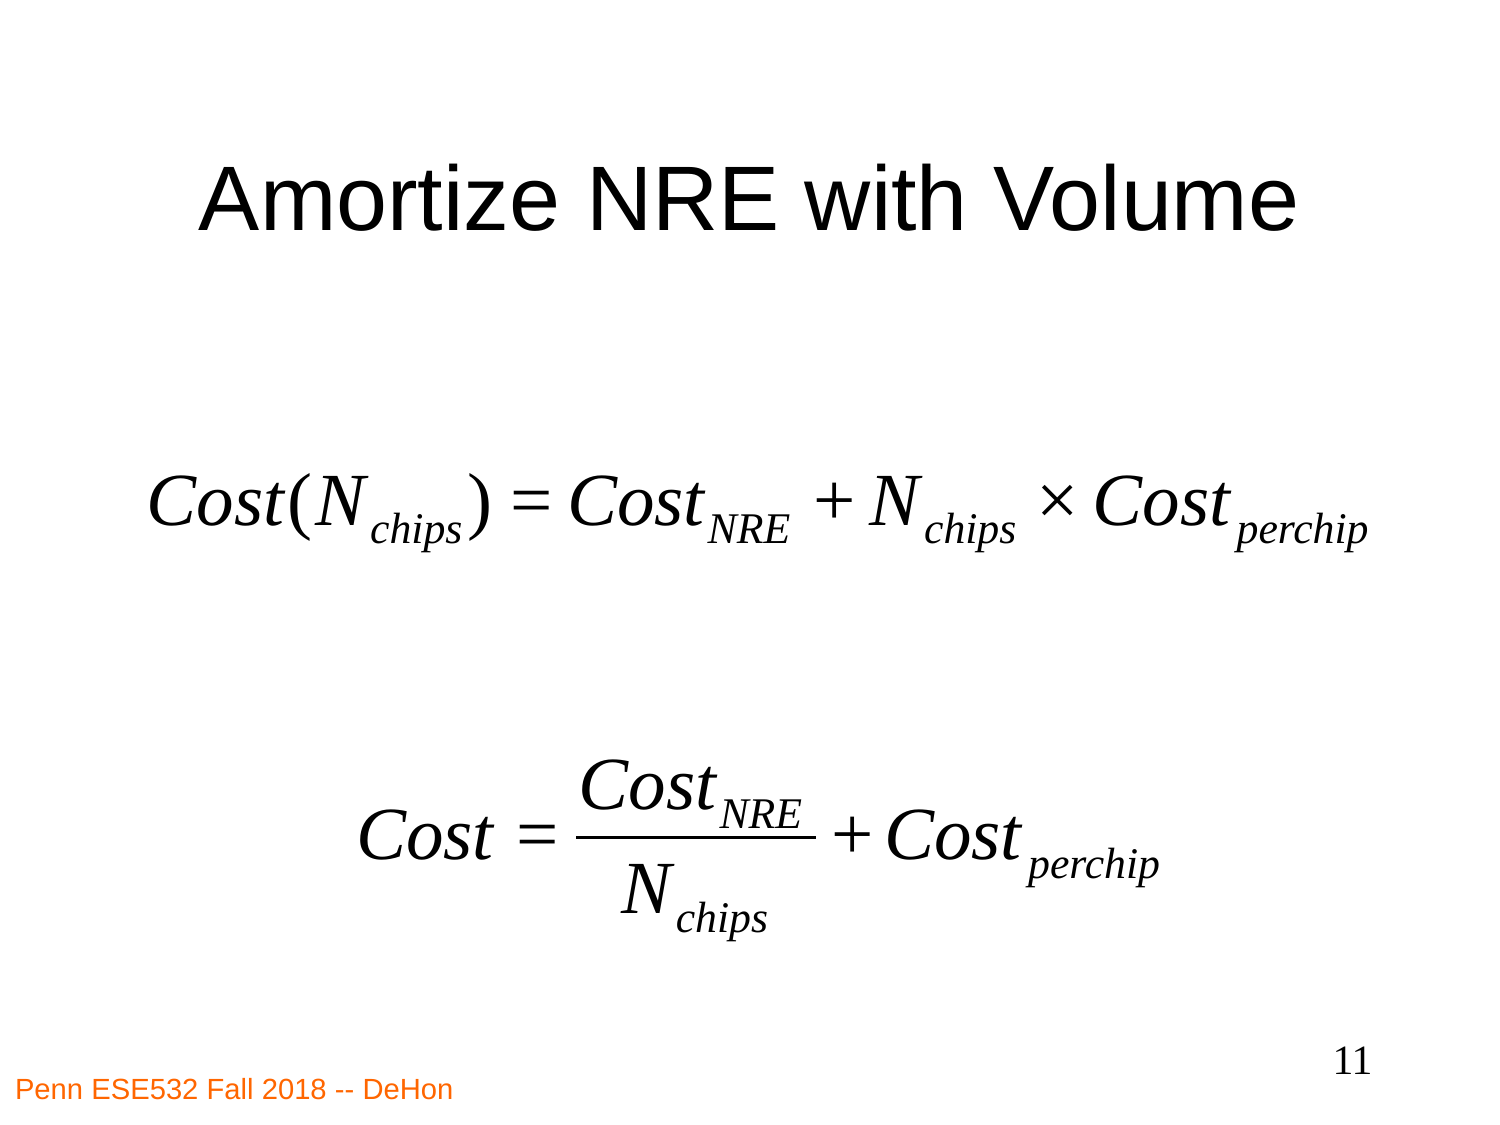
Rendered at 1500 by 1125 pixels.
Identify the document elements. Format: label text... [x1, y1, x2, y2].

slide_number Penn ESE532 Fall 2018 -- DeHon [0, 1062, 688, 1125]
title Amortize NRE with Volume [112, 99, 1388, 288]
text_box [137, 462, 1382, 563]
slide_number 11 [1074, 1024, 1388, 1101]
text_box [346, 746, 1173, 954]
